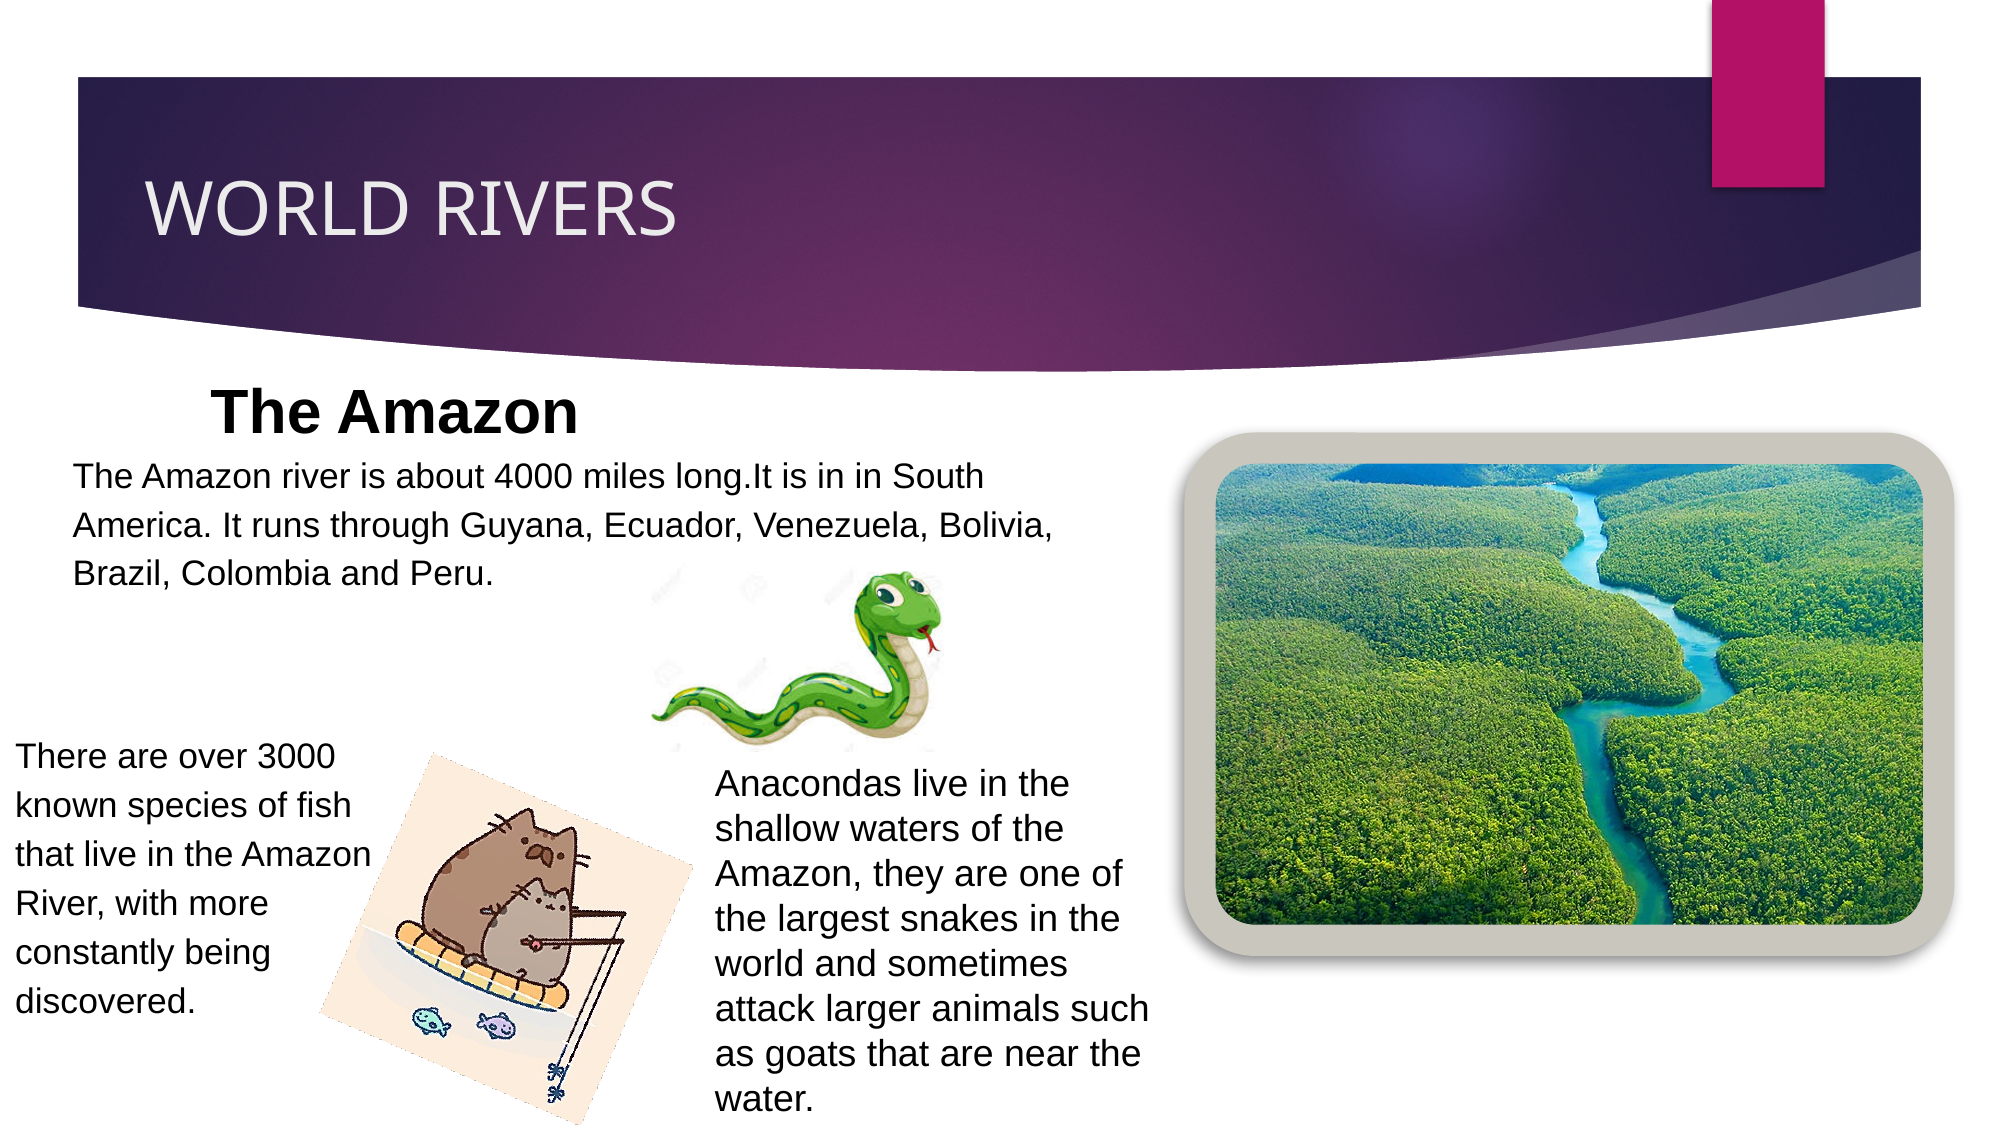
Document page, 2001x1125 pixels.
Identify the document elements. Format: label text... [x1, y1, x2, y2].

title WORLD RIVERS [129, 147, 1567, 264]
list The Amazon The Amazon river is about 4000 miles long.It is in in South America. It runs through Guyana, Ecuador, Venezuela, Bolivia, Brazil, Colombia and Peru. [57, 363, 1073, 925]
picture [642, 563, 951, 753]
picture [320, 753, 693, 1125]
text_box There are over 3000 known species of fish that live in the Amazon River, with more constantly being discovered. [0, 715, 421, 1081]
text_box Anacondas live in the shallow waters of the Amazon, they are one of the largest snakes in the world and sometimes attack larger animals such as goats that are near the water. [700, 692, 1193, 1125]
picture [1199, 447, 1939, 941]
picture [79, 78, 1920, 371]
